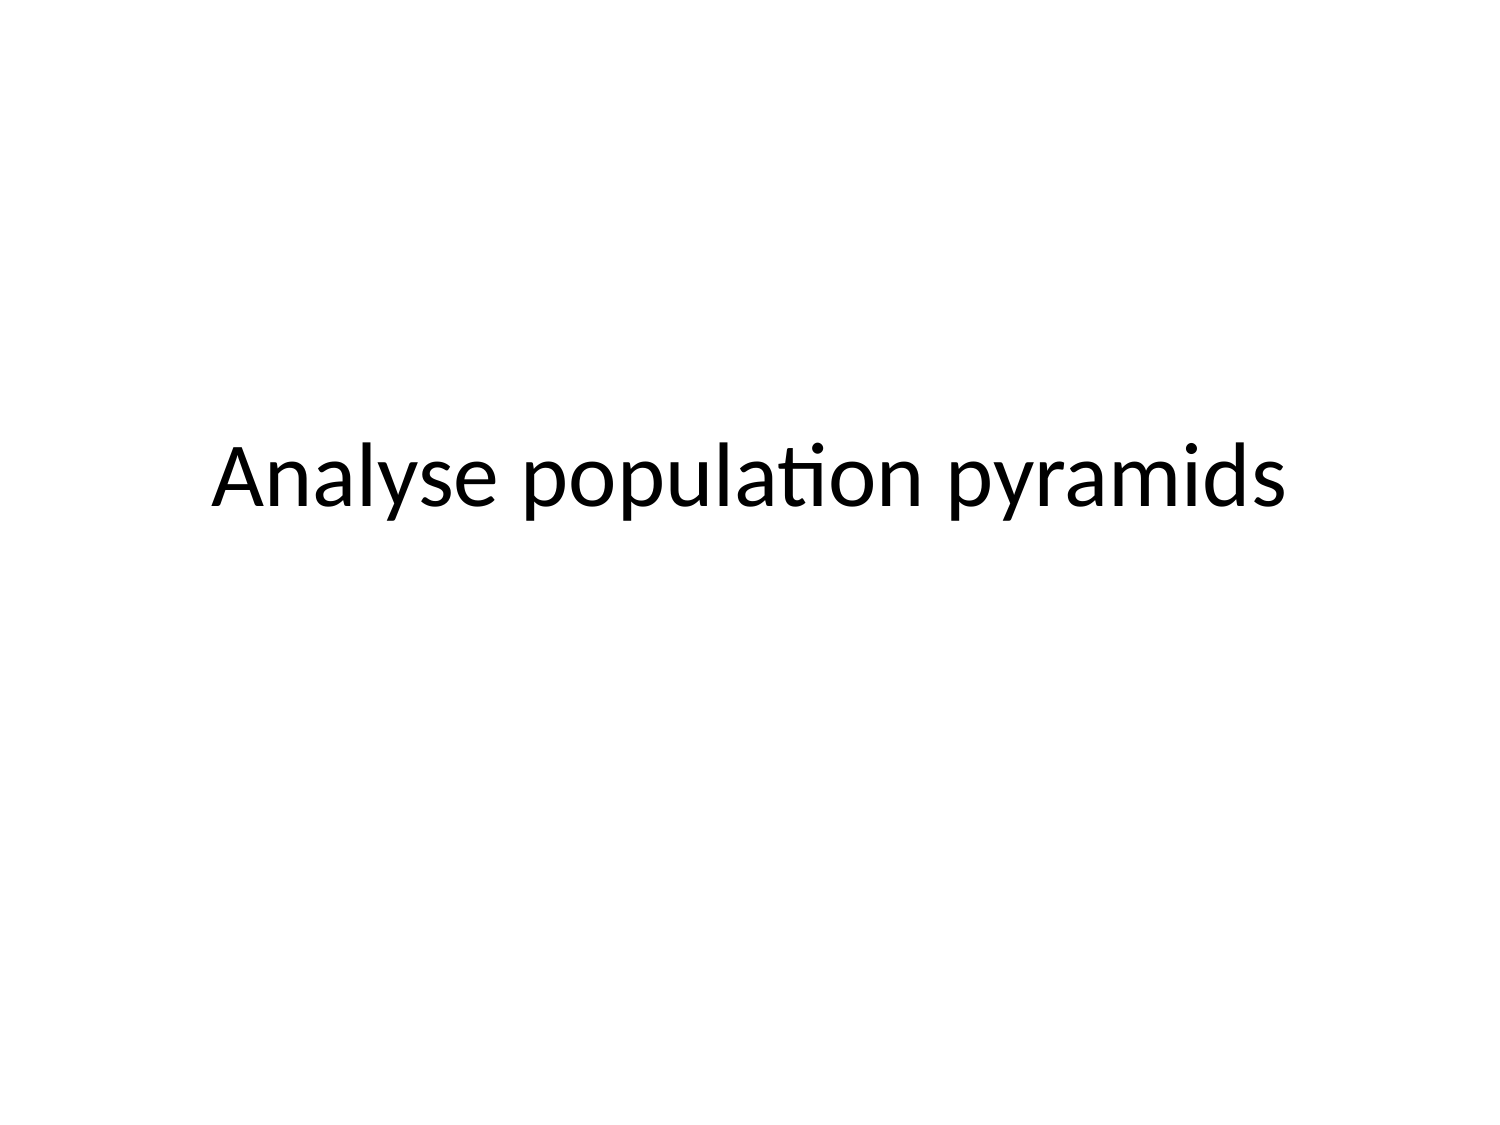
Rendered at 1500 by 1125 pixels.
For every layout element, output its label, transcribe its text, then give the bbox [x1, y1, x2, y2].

title Analyse population pyramids [112, 349, 1388, 591]
